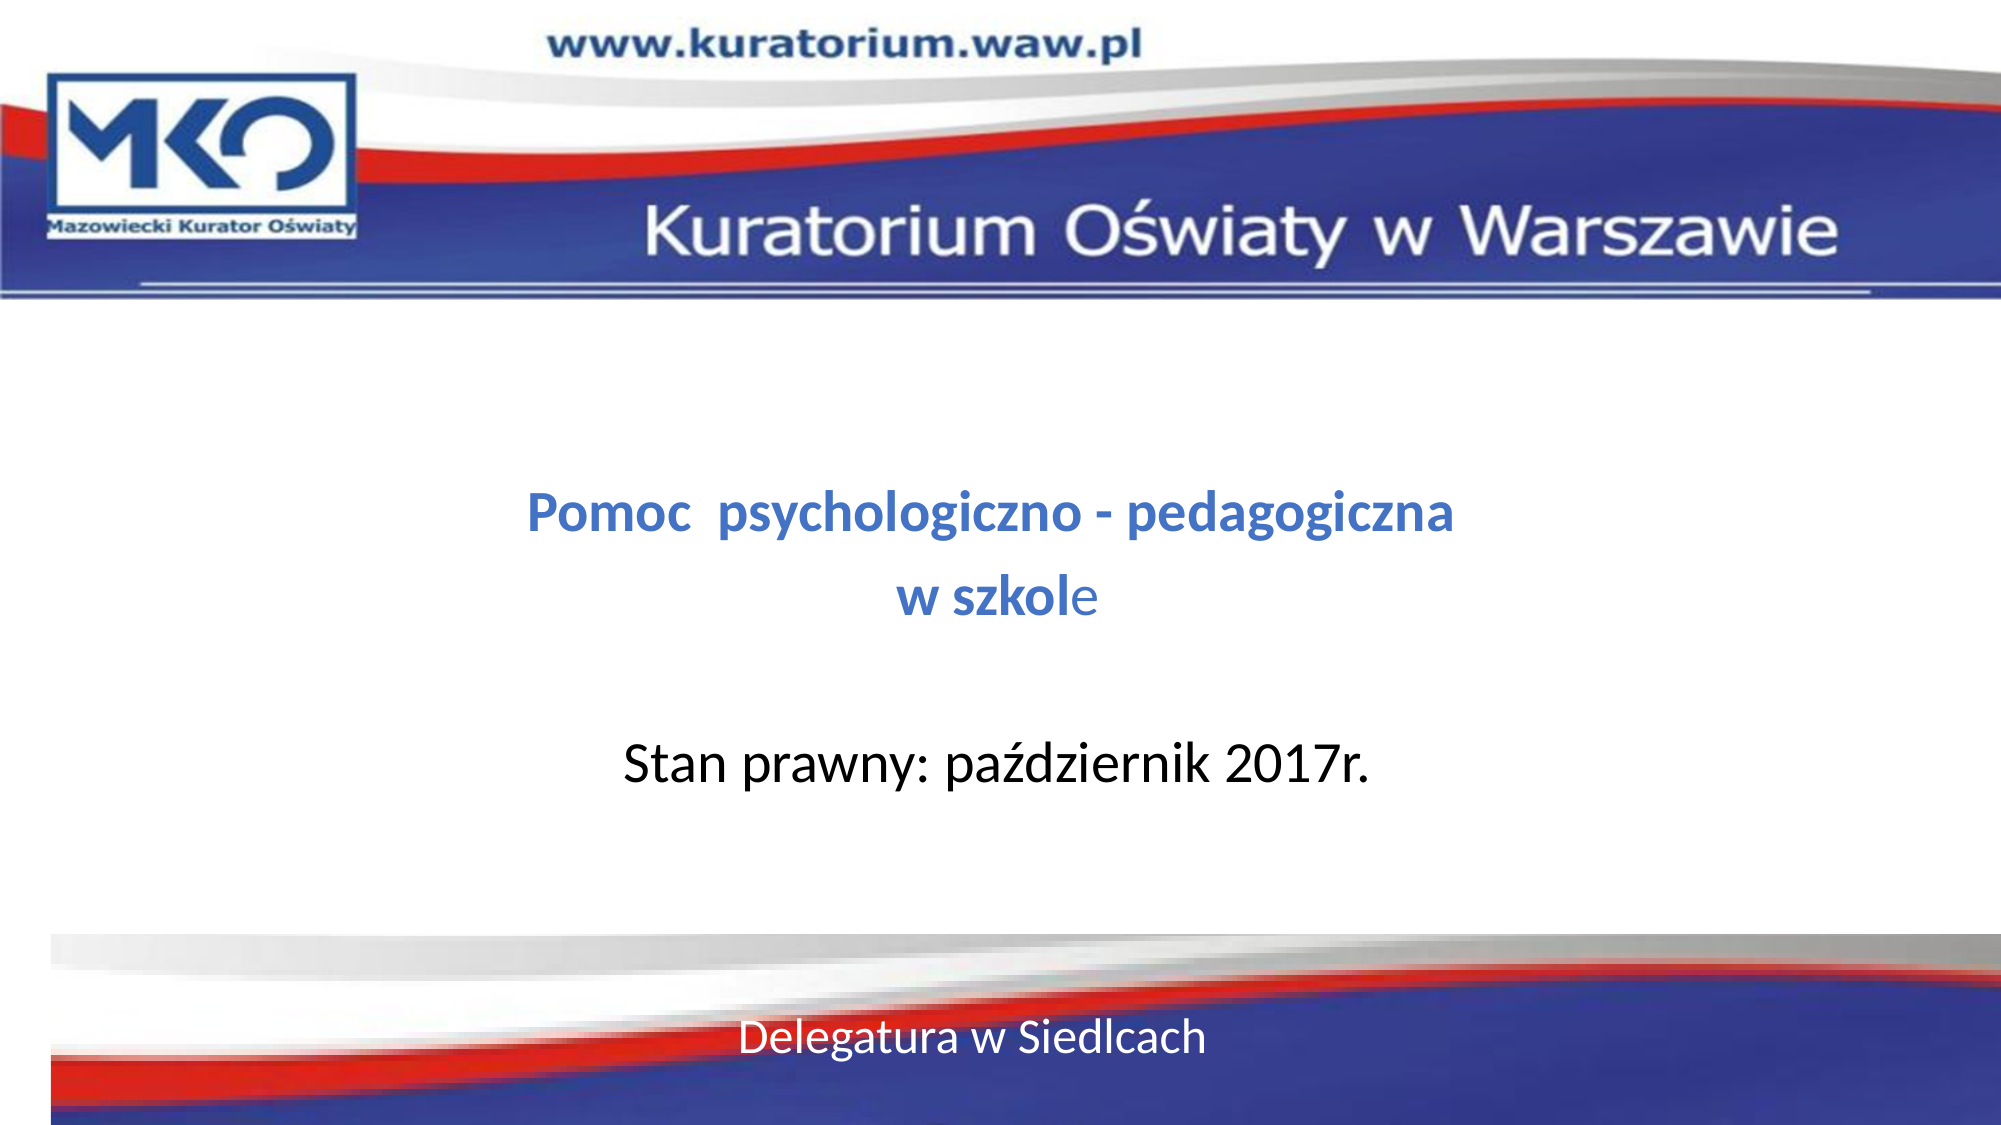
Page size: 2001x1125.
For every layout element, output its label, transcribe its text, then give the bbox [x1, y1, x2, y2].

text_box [50, 934, 2000, 1125]
list Pomoc psychologiczno - pedagogiczna w szkole Stan prawny: październik 2017r. [53, 300, 1942, 934]
picture [0, 0, 2001, 300]
